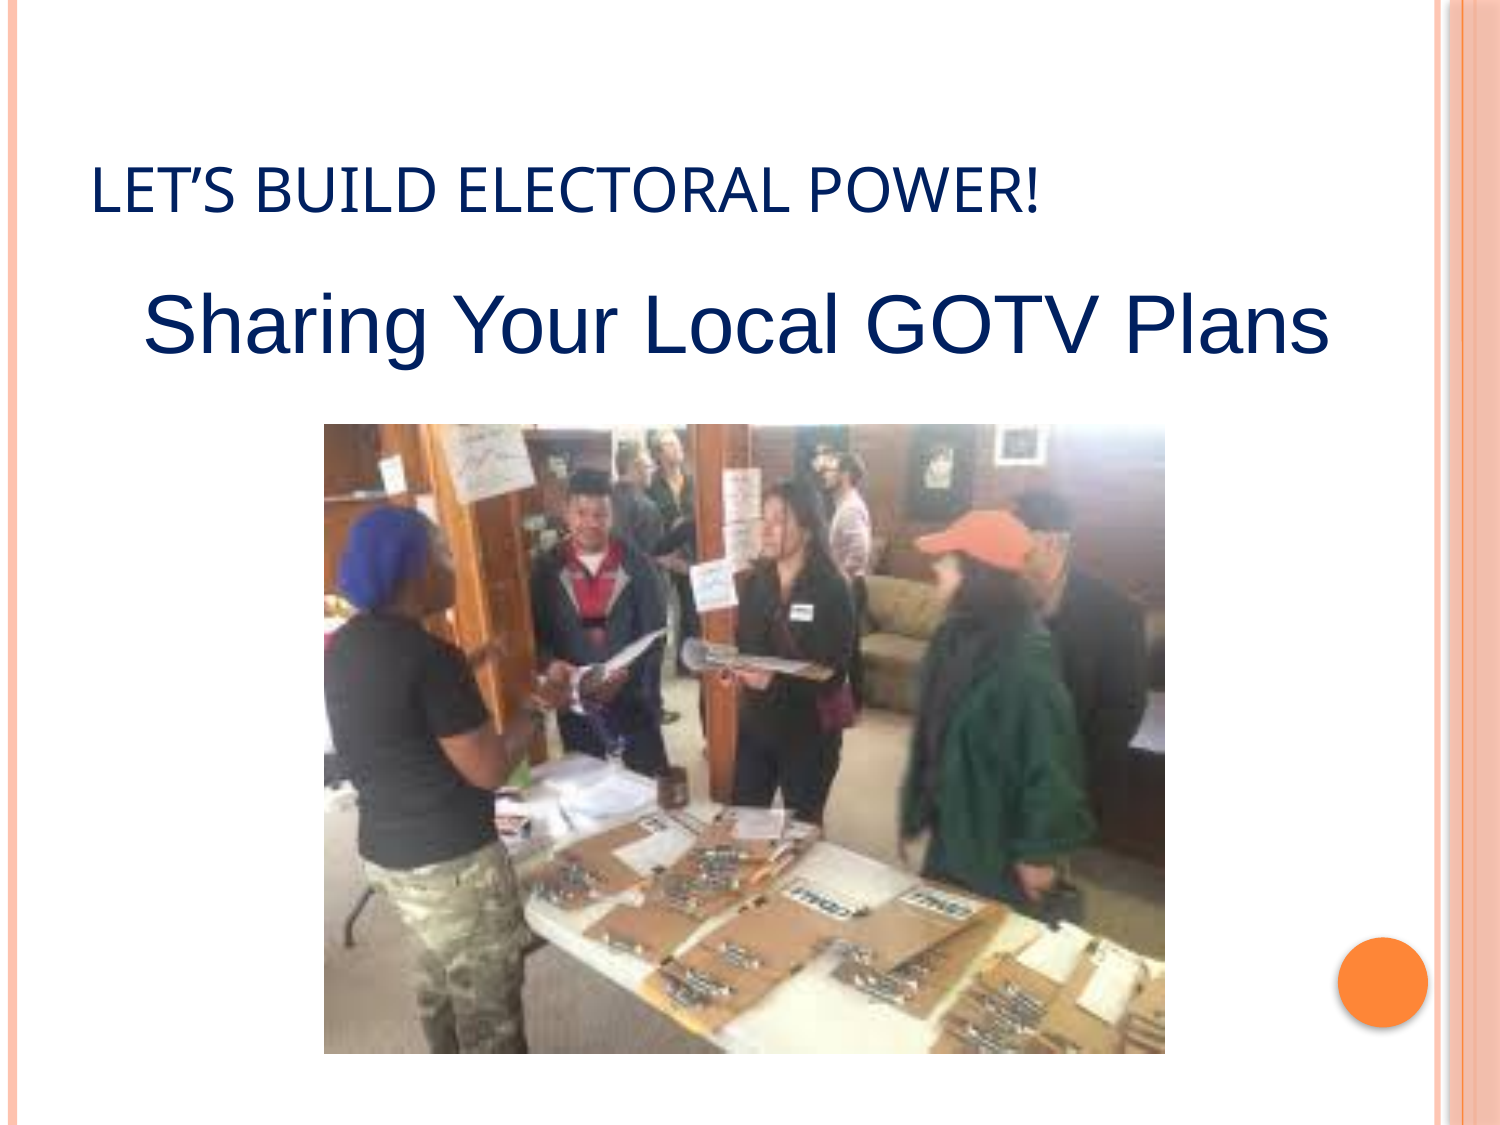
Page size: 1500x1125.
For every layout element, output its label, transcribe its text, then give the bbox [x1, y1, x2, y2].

picture [324, 424, 1166, 1055]
title Let’s Build Electoral Power! [75, 45, 1300, 233]
list Sharing Your Local GOTV Plans [75, 262, 1400, 1062]
